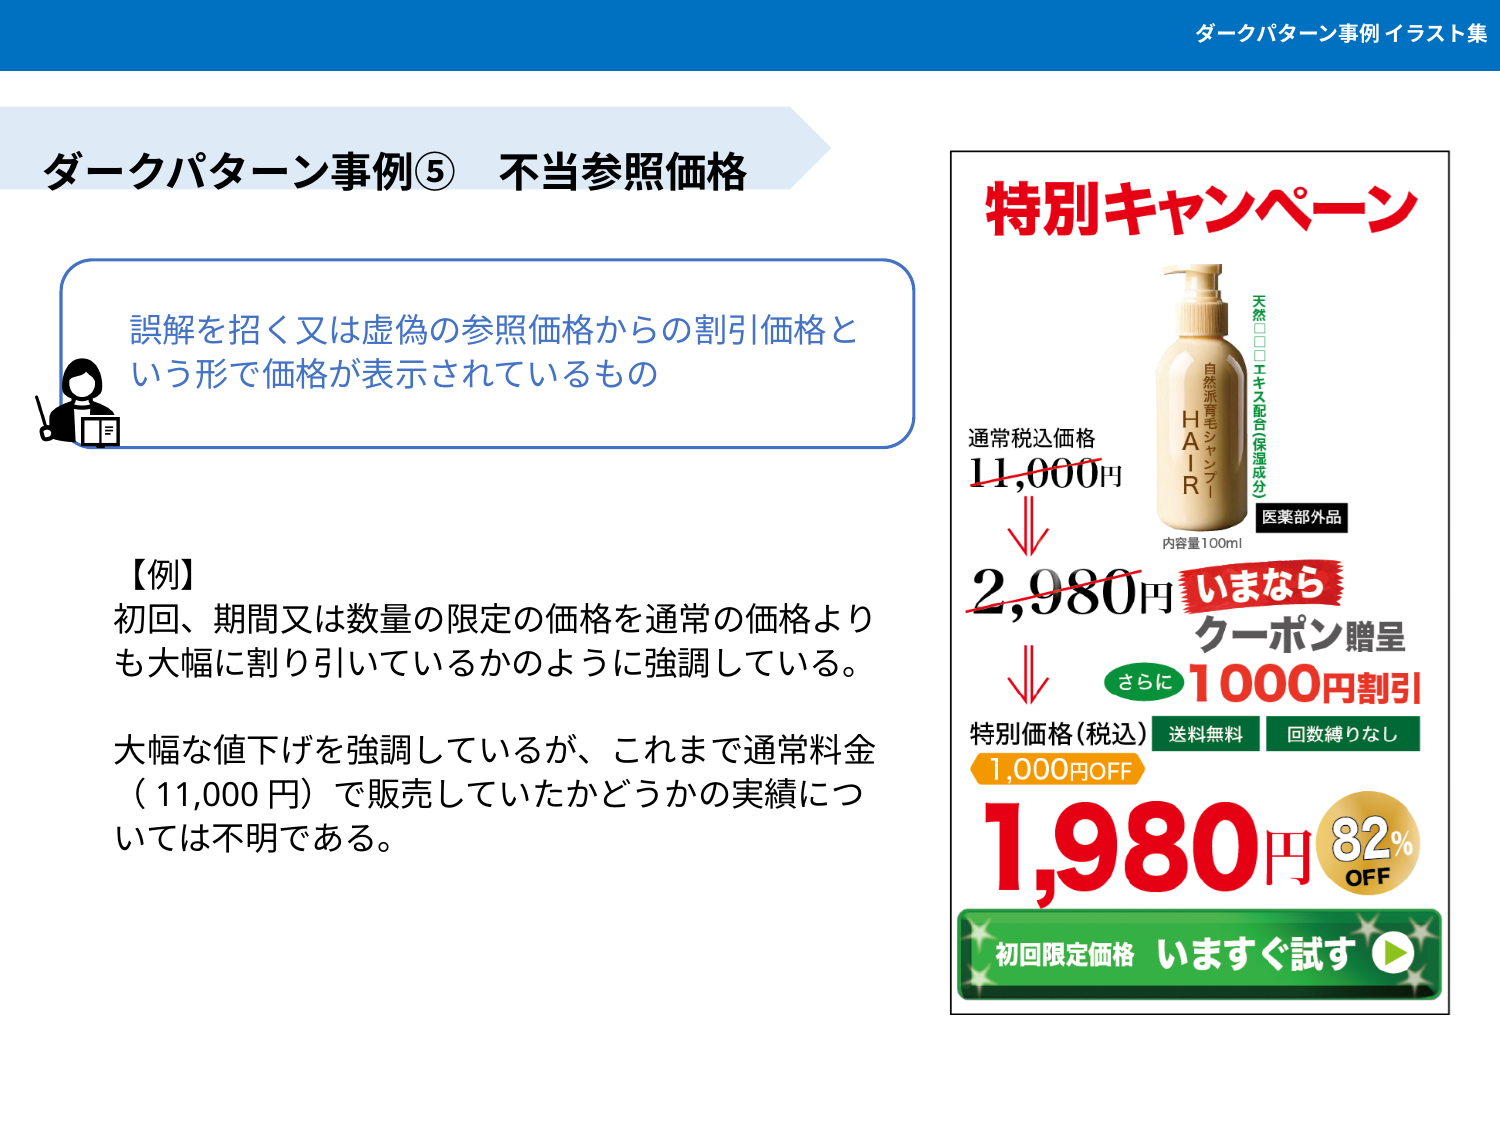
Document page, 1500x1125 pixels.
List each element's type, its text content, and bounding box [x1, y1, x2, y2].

text_box ダークパターン事例⑤ 不当参照価格 [24, 53, 1430, 214]
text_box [31, 259, 914, 451]
picture [944, 144, 1454, 1016]
text_box 【例】 初回、期間又は数量の限定の価格を通常の価格よりも大幅に割り引いているかのように強調している。 大幅な値下げを強調しているが、これまで通常料金（11,000円）で販売していたかどうかの実績については不明である。 [102, 506, 892, 945]
